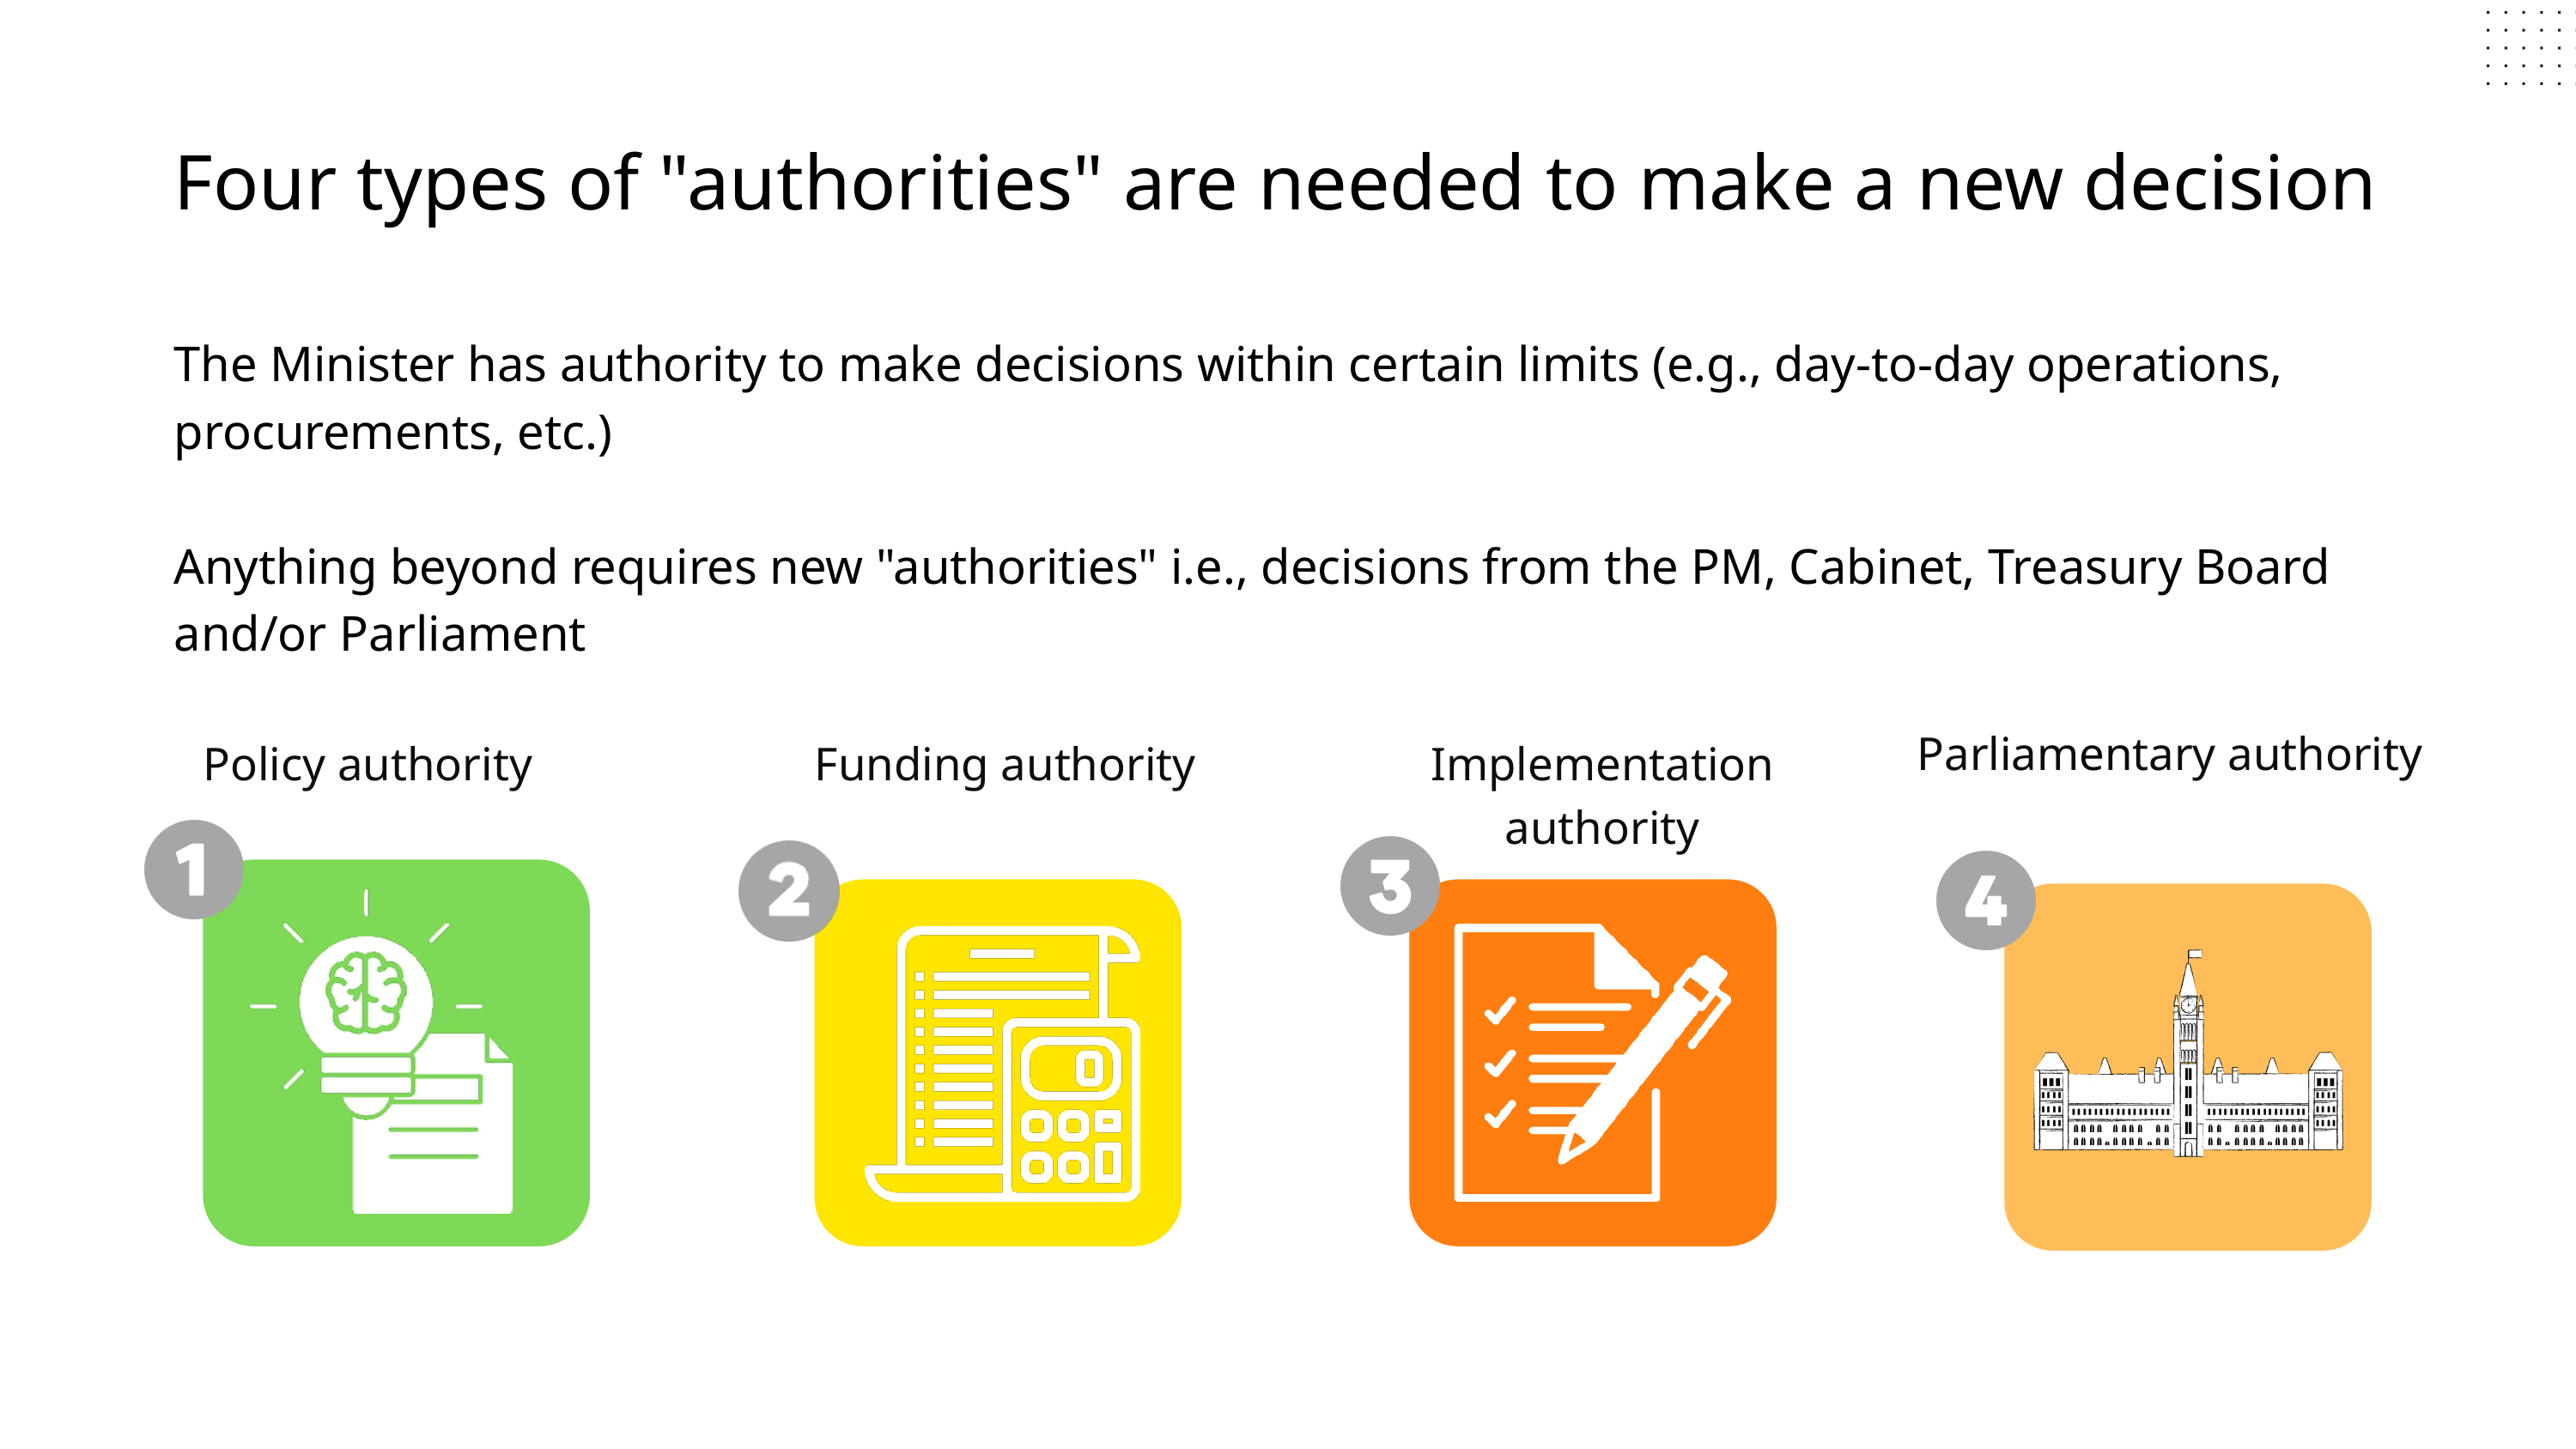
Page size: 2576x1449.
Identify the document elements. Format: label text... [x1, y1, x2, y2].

text_box Policy authority [203, 726, 590, 791]
text_box Parliamentary authority [1908, 718, 2432, 780]
picture [1454, 924, 1732, 1202]
picture [1936, 850, 2343, 1158]
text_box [2004, 883, 2372, 1252]
picture [865, 926, 1140, 1202]
picture [249, 889, 513, 1215]
picture [1340, 836, 1441, 936]
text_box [814, 879, 1182, 1247]
text_box Implementation authority [1340, 726, 1864, 853]
text_box Funding authority [814, 726, 1228, 791]
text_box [1409, 879, 1777, 1247]
text_box Four types of "authorities" are needed to make a new decision [173, 118, 2403, 226]
text_box The Minister has authority to make decisions within certain limits (e.g., day-to-day operations, procurements, etc.) Anything beyond requires new "authorities" i.e., decisions from the PM, Cabinet, Treasury Board and/or Parliament [173, 324, 2432, 718]
picture [738, 840, 841, 942]
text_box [203, 859, 591, 1247]
picture [2486, 0, 2576, 85]
picture [144, 820, 244, 919]
